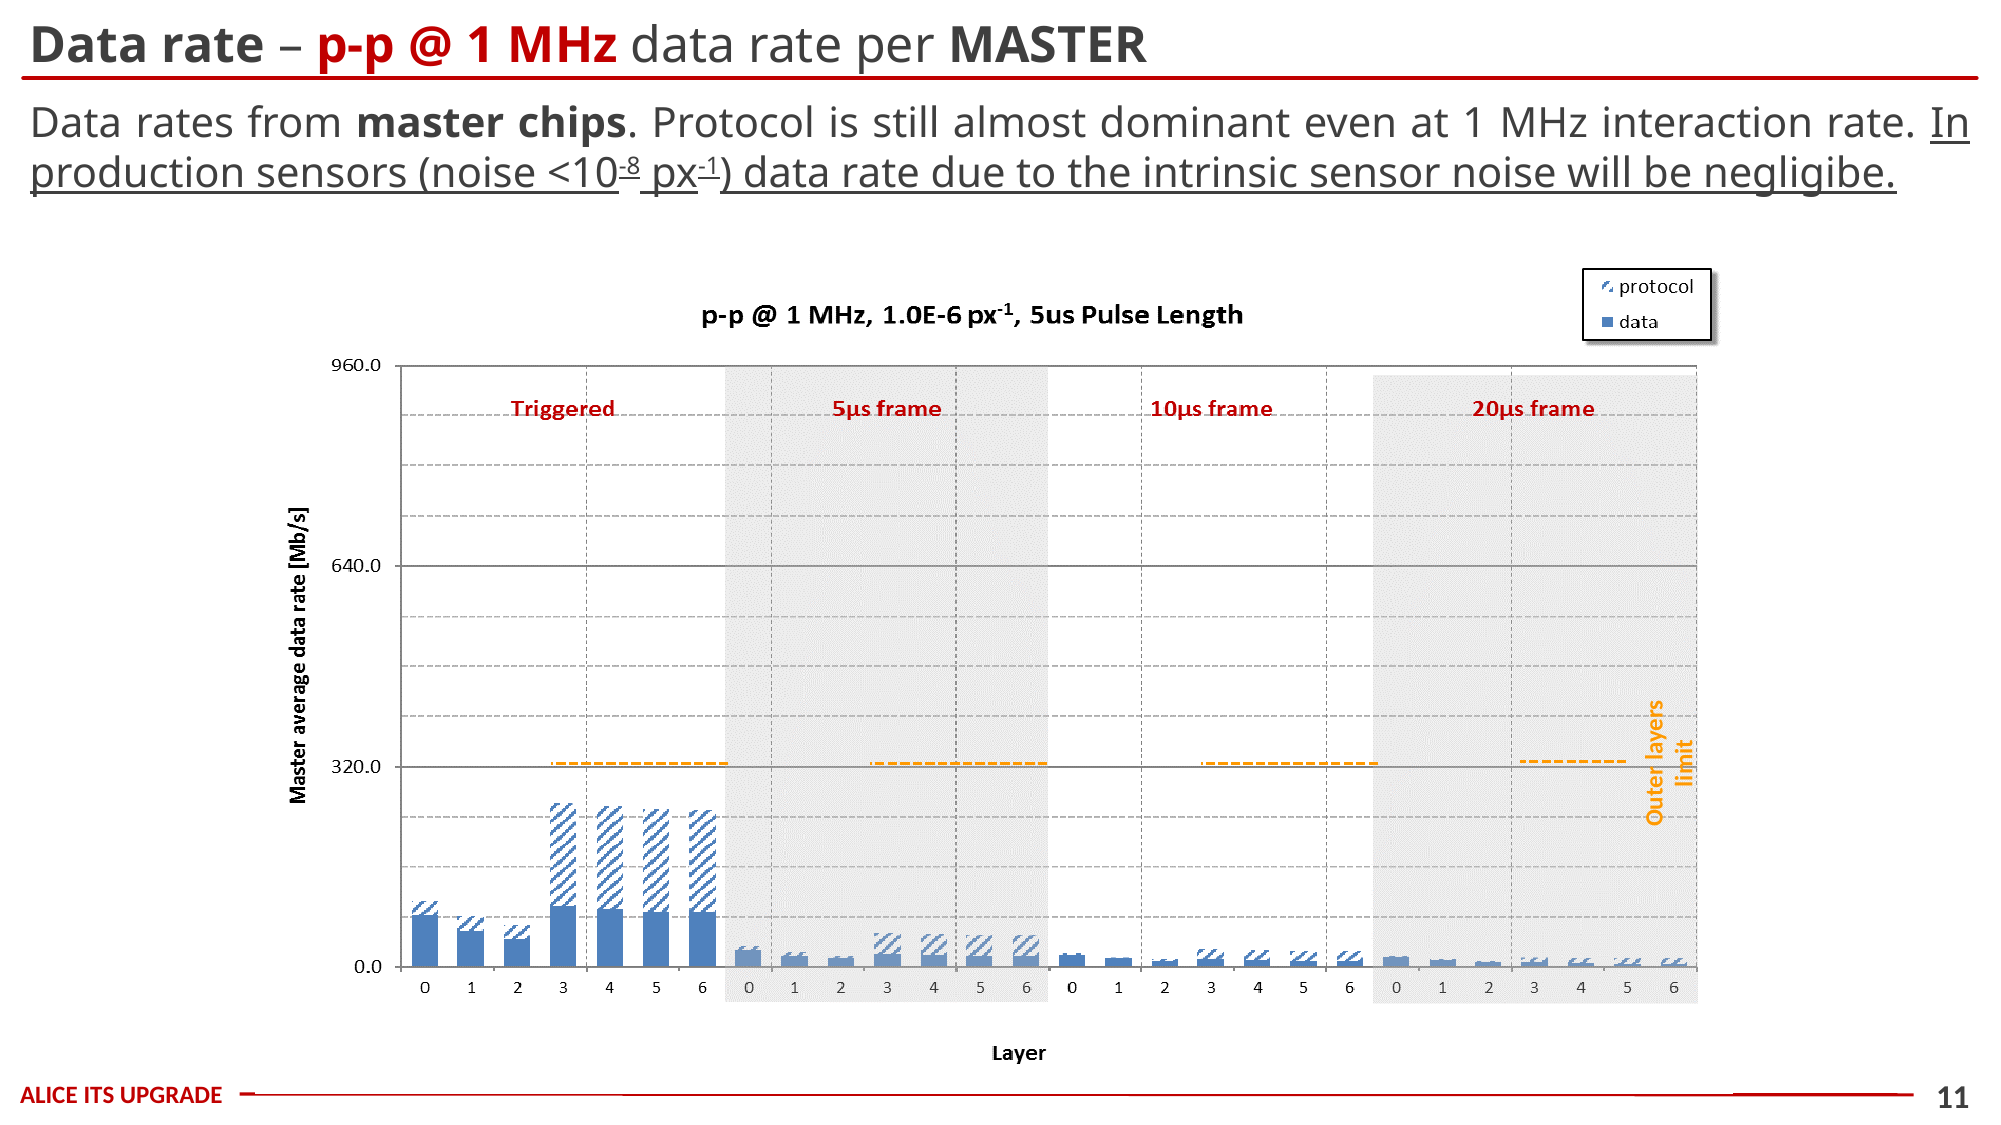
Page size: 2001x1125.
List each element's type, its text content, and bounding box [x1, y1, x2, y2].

text_box Data rates from master chips. Protocol is still almost dominant even at 1 MHz interaction rate. In production sensors (noise <10-8 px-1) data rate due to the intrinsic sensor noise will be negligibe. [23, 90, 1977, 256]
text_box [550, 680, 1698, 847]
text_box Data rate – p-p @ 1 MHz data rate per MASTER [23, 7, 1977, 79]
picture [255, 255, 1733, 1095]
